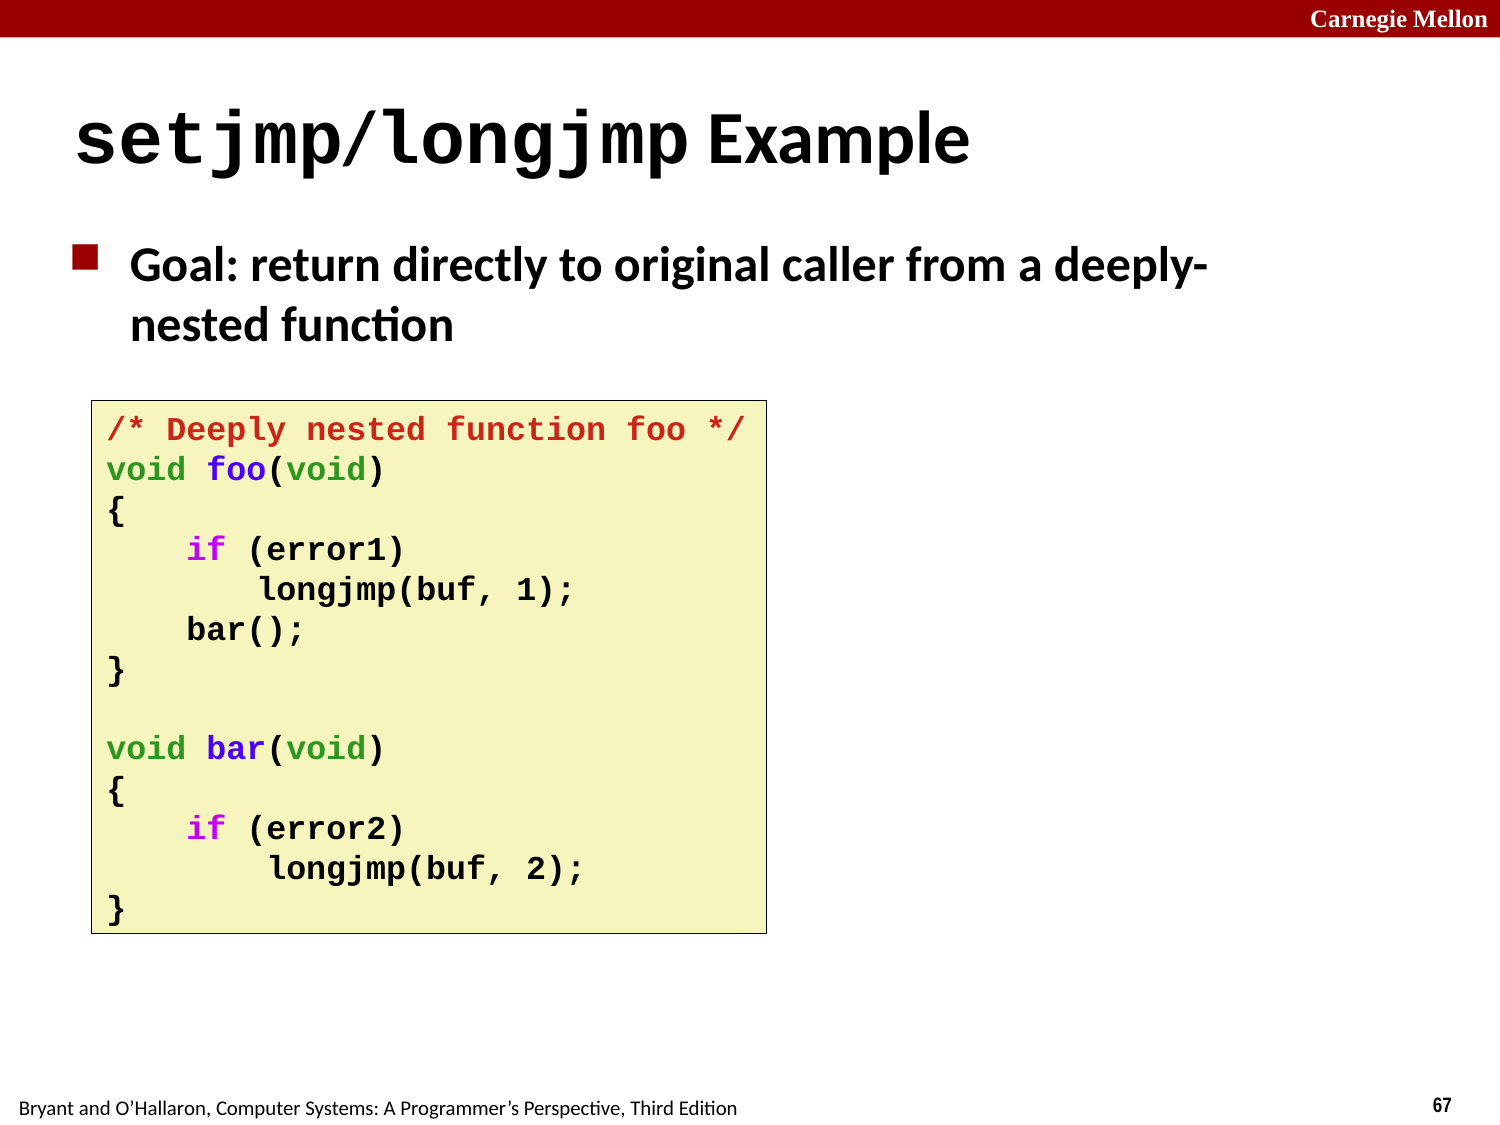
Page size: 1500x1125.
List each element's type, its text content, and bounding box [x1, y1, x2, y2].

title setjmp/longjmp Example [58, 71, 1305, 197]
text_box /* Deeply nested function foo */ void foo(void) { if (error1) longjmp(buf, 1); bar(); } void bar(void) { if (error2) longjmp(buf, 2); } [91, 399, 767, 934]
list Goal: return directly to original caller from a deeply-nested function [58, 223, 1361, 376]
